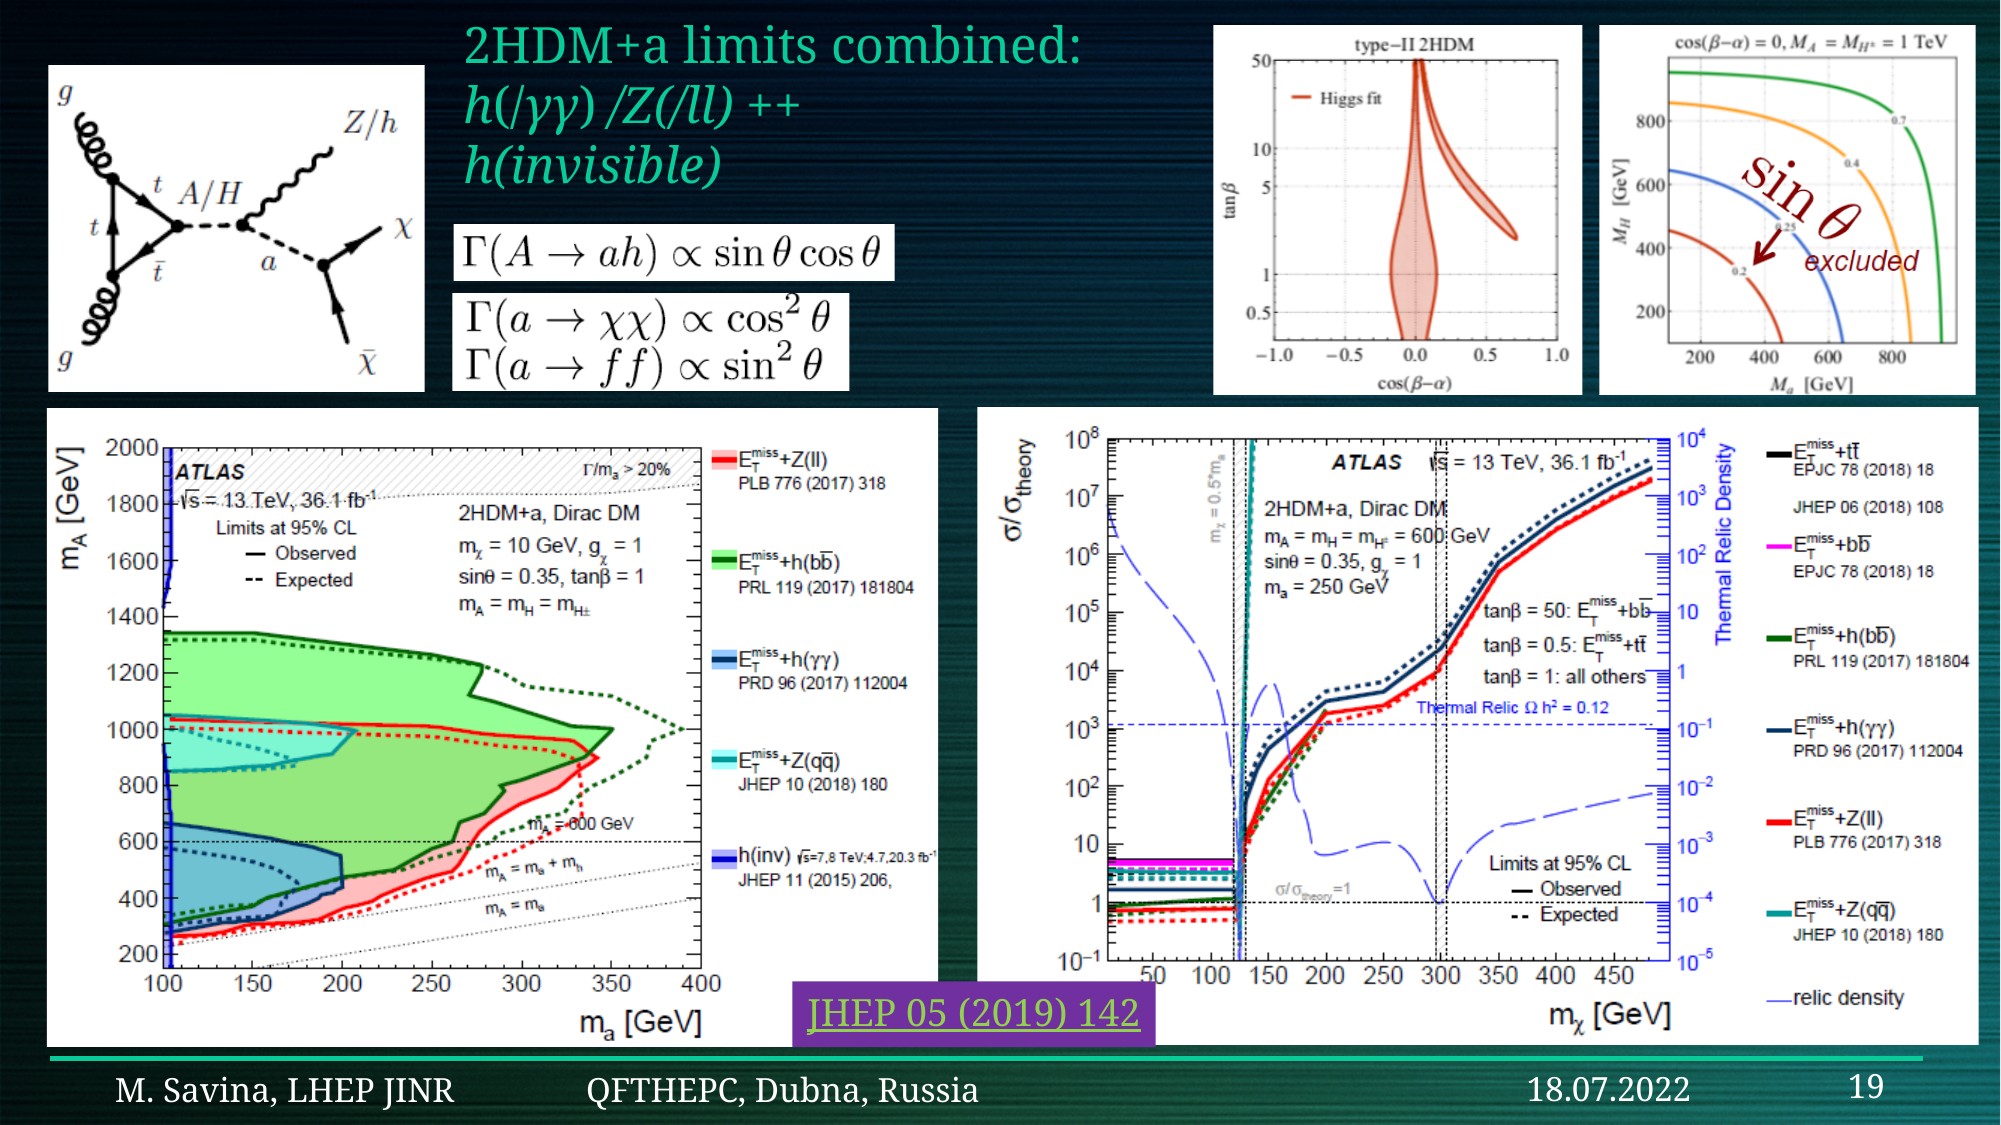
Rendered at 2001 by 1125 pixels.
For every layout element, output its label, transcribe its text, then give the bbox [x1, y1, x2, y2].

footer M. Savina, LHEP JINR QFTHEPC, Dubna, Russia [99, 1069, 1480, 1109]
picture [0, 0, 2001, 1125]
slide_number 19 [1764, 1069, 1900, 1107]
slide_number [1492, 1069, 1707, 1107]
text_box JHEP 05 (2019) 142 [792, 981, 1156, 1048]
